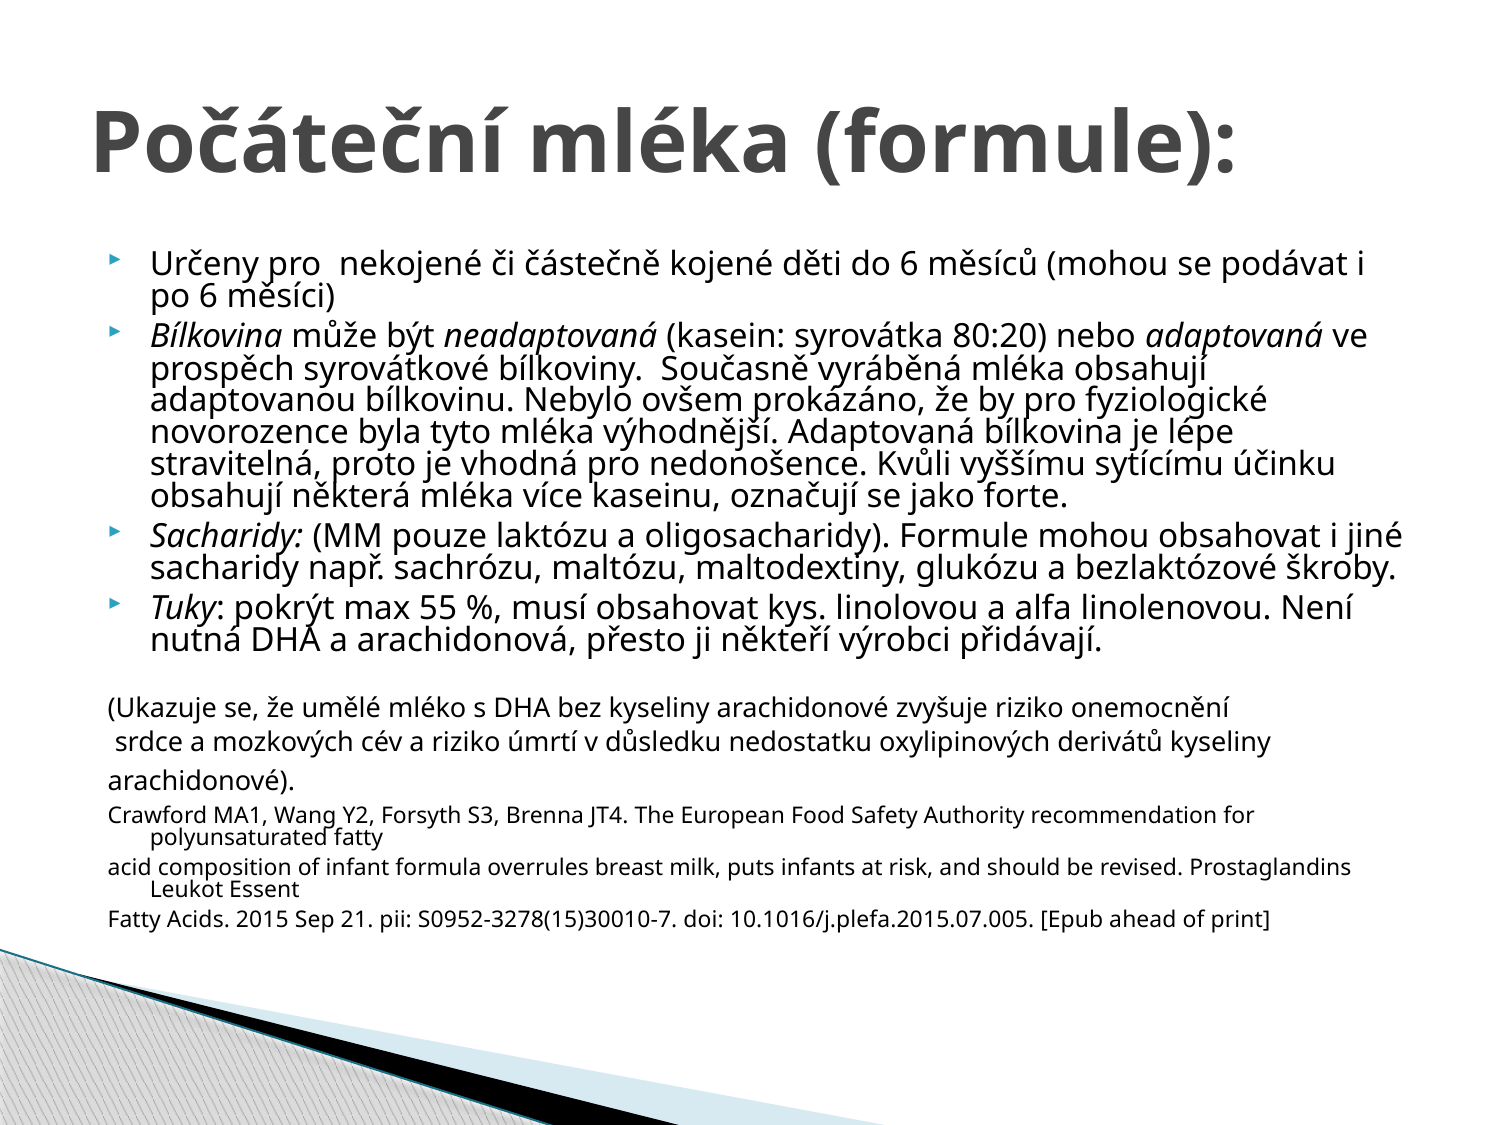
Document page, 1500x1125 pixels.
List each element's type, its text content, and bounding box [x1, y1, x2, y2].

list Určeny pro nekojené či částečně kojené děti do 6 měsíců (mohou se podávat i po 6 měsíci) Bílkovina může být neadaptovaná (kasein: syrovátka 80:20) nebo adaptovaná ve prospěch syrovátkové bílkoviny. Současně vyráběná mléka obsahují adaptovanou bílkovinu. Nebylo ovšem prokázáno, že by pro fyziologické novorozence byla tyto mléka výhodnější. Adaptovaná bílkovina je lépe stravitelná, proto je vhodná pro nedonošence. Kvůli vyššímu sytícímu účinku obsahují některá mléka více kaseinu, označují se jako forte. Sacharidy: (MM pouze laktózu a oligosacharidy). Formule mohou obsahovat i jiné sacharidy např. sachrózu, maltózu, maltodextiny, glukózu a bezlaktózové škroby. Tuky: pokrýt max 55 %, musí obsahovat kys. linolovou a alfa linolenovou. Není nutná DHA a arachidonová, přesto ji někteří výrobci přidávají. (Ukazuje se, že umělé mléko s DHA bez kyseliny arachidonové zvyšuje riziko onemocnění srdce a mozkových cév a riziko úmrtí v důsledku nedostatku oxylipinových derivátů kyseliny arachidonové). Crawford MA1, Wang Y2, Forsyth S3, Brenna JT4. The European Food Safety Authority recommendation for polyunsaturated fatty acid composition of infant formula overrules breast milk, puts infants at risk, and should be revised. Prostaglandins Leukot Essent Fatty Acids. 2015 Sep 21. pii: S0952-3278(15)30010-7. doi: 10.1016/j.plefa.2015.07.005. [Epub ahead of print] [75, 243, 1425, 986]
title Počáteční mléka (formule): [75, 45, 1425, 233]
